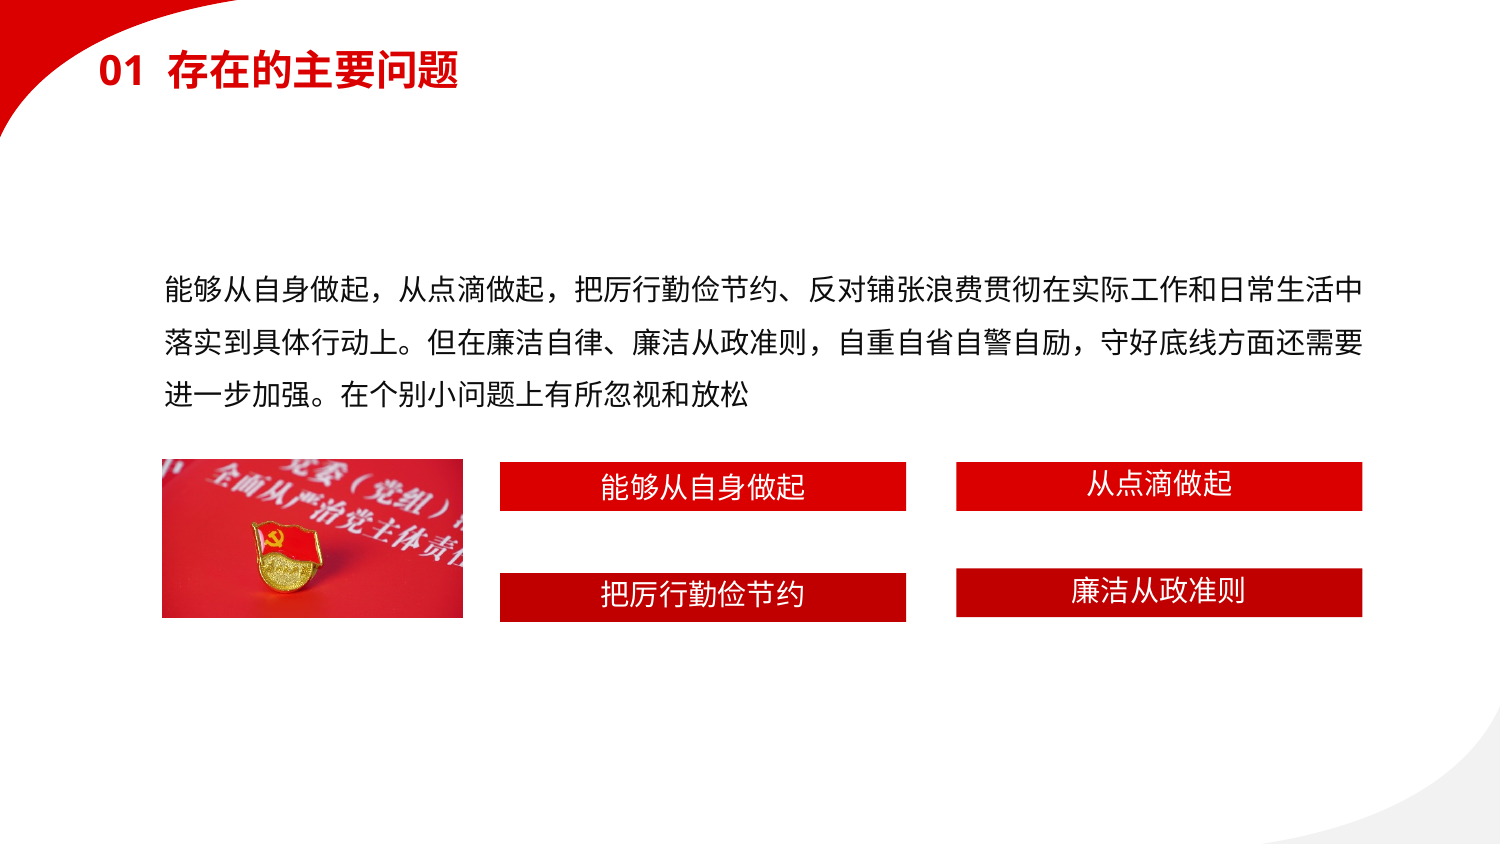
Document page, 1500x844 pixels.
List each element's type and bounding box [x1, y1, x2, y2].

text_box [0, 0, 1500, 844]
